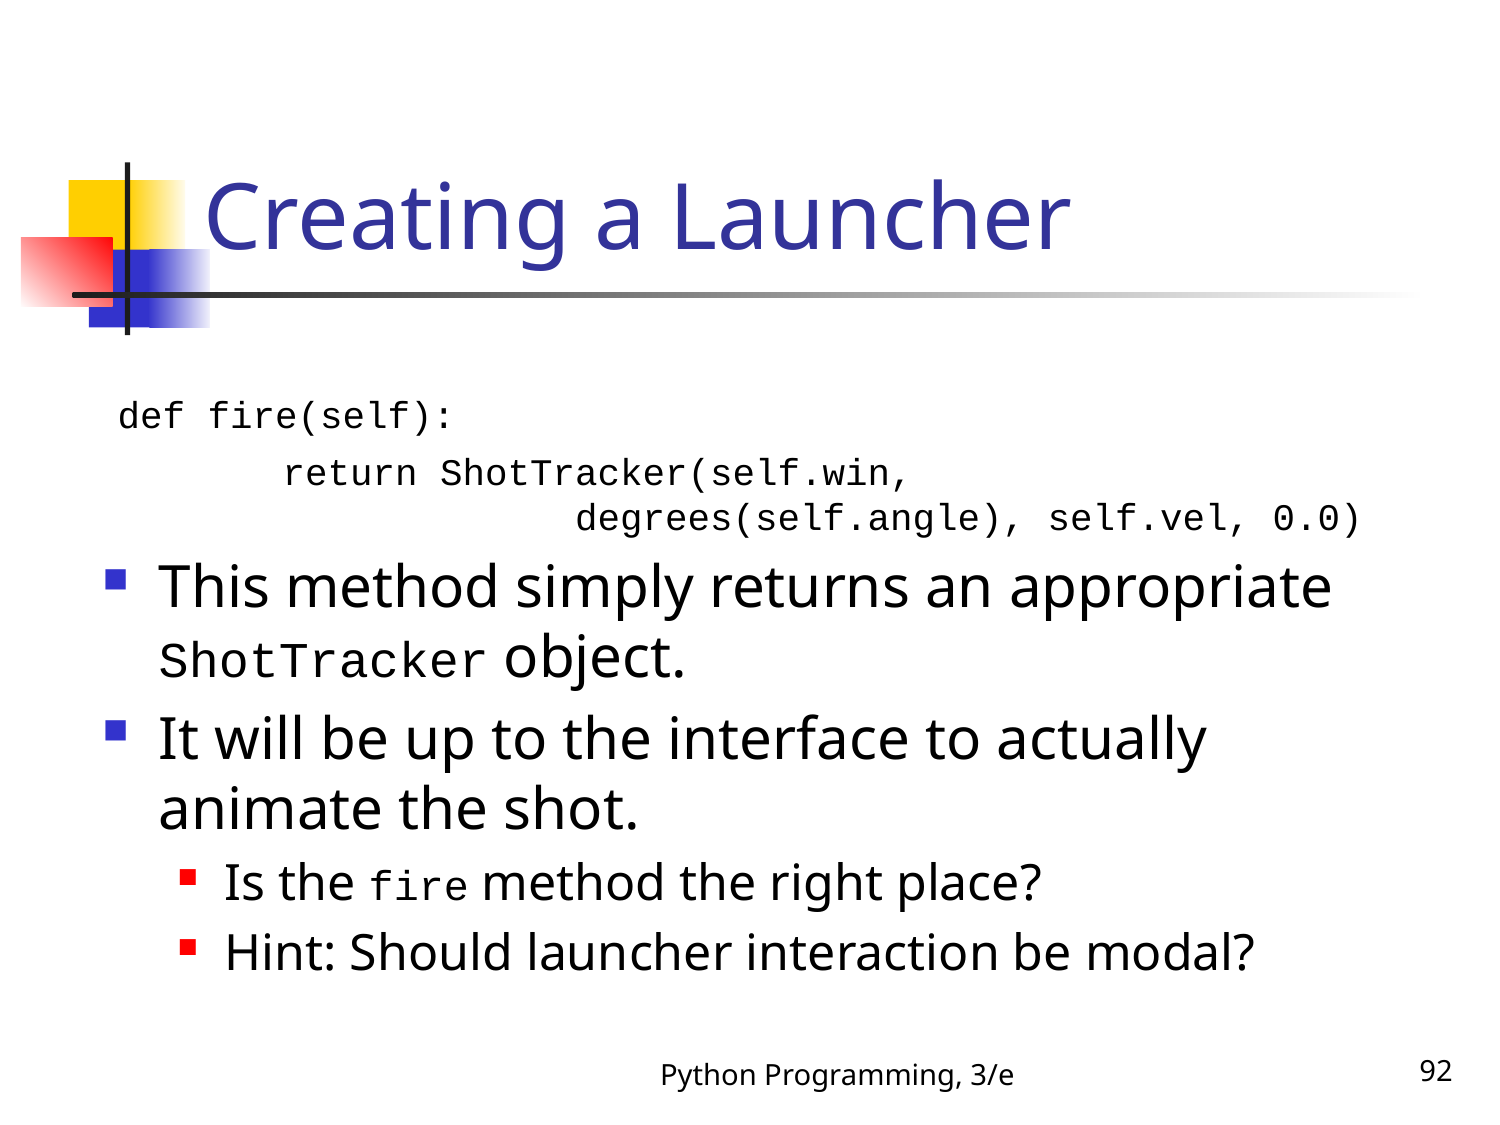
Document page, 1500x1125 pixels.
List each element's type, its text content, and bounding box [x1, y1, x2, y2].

slide_number 92 [1154, 1023, 1468, 1100]
footer Python Programming, 3/e [599, 1038, 1076, 1100]
title Creating a Launcher [188, 35, 1468, 275]
list def fire(self): return ShotTracker(self.win, degrees(self.angle), self.vel, 0.0) This method simply returns an appropriate ShotTracker object. It will be up to the interface to actually animate the shot. Is the fire method the right place? Hint: Should launcher interaction be modal? [87, 362, 1394, 1038]
